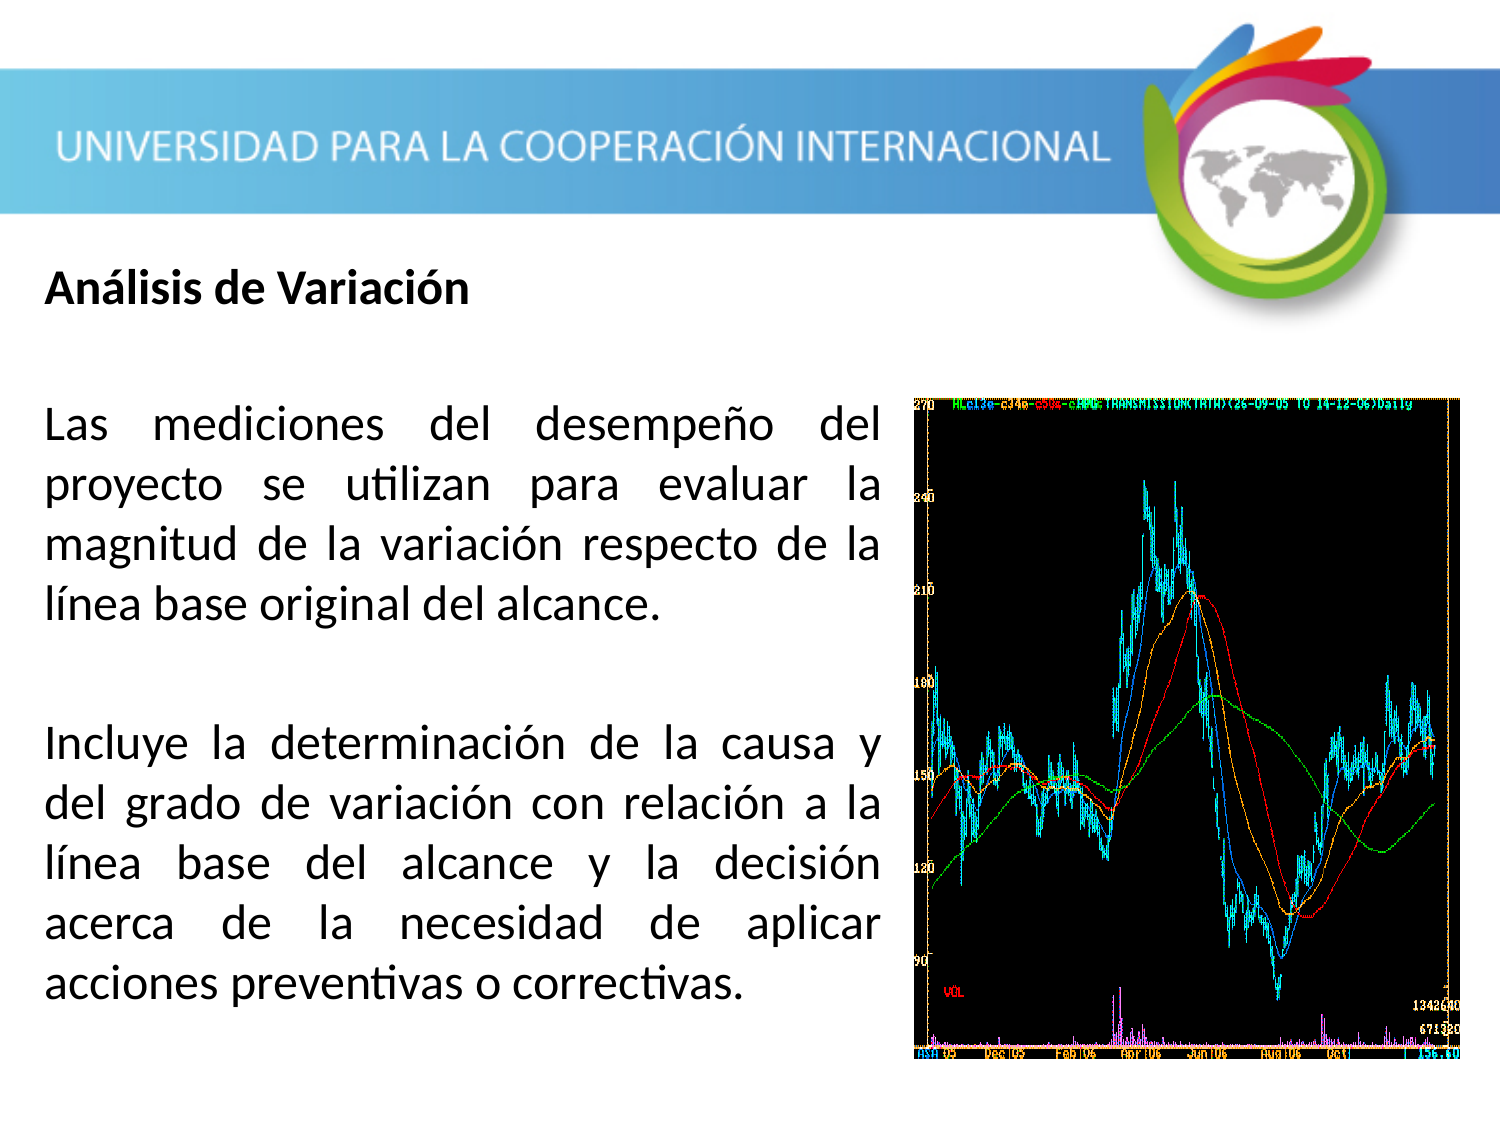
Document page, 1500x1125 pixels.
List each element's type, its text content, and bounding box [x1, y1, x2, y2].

title Análisis de Variación [29, 125, 1223, 313]
picture [0, 0, 1500, 1125]
list Las mediciones del desempeño del proyecto se utilizan para evaluar la magnitud de la variación respecto de la línea base original del alcance. Incluye la determinación de la causa y del grado de variación con relación a la línea base del alcance y la decisión acerca de la necesidad de aplicar acciones preventivas o correctivas. [29, 382, 898, 1125]
